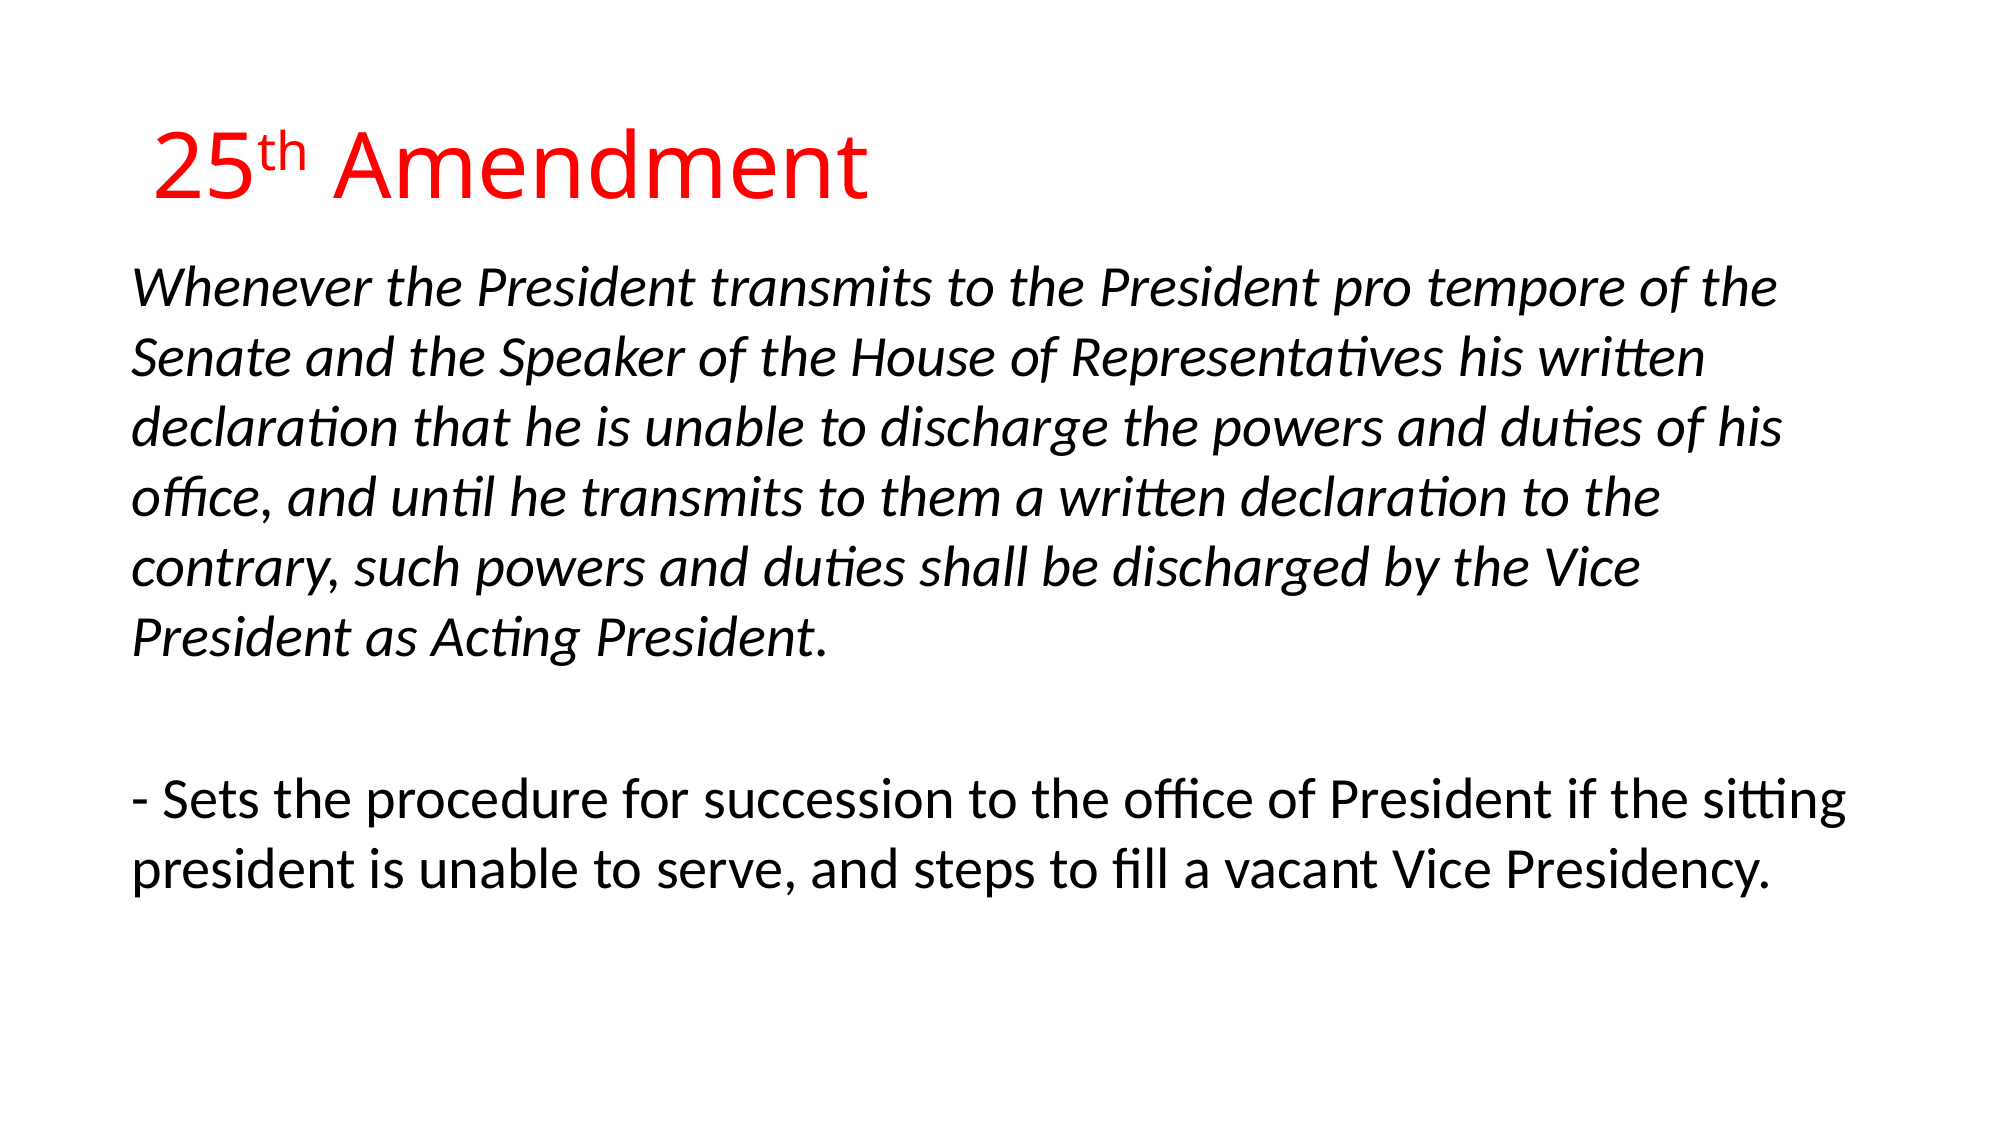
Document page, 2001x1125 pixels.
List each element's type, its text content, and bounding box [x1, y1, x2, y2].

text_box - Sets the procedure for succession to the office of President if the sitting president is unable to serve, and steps to fill a vacant Vice Presidency. [116, 752, 1884, 908]
title 25th Amendment [137, 59, 1863, 241]
text_box Whenever the President transmits to the President pro tempore of the Senate and the Speaker of the House of Representatives his written declaration that he is unable to discharge the powers and duties of his office, and until he transmits to them a written declaration to the contrary, such powers and duties shall be discharged by the Vice President as Acting President. [116, 241, 1884, 676]
